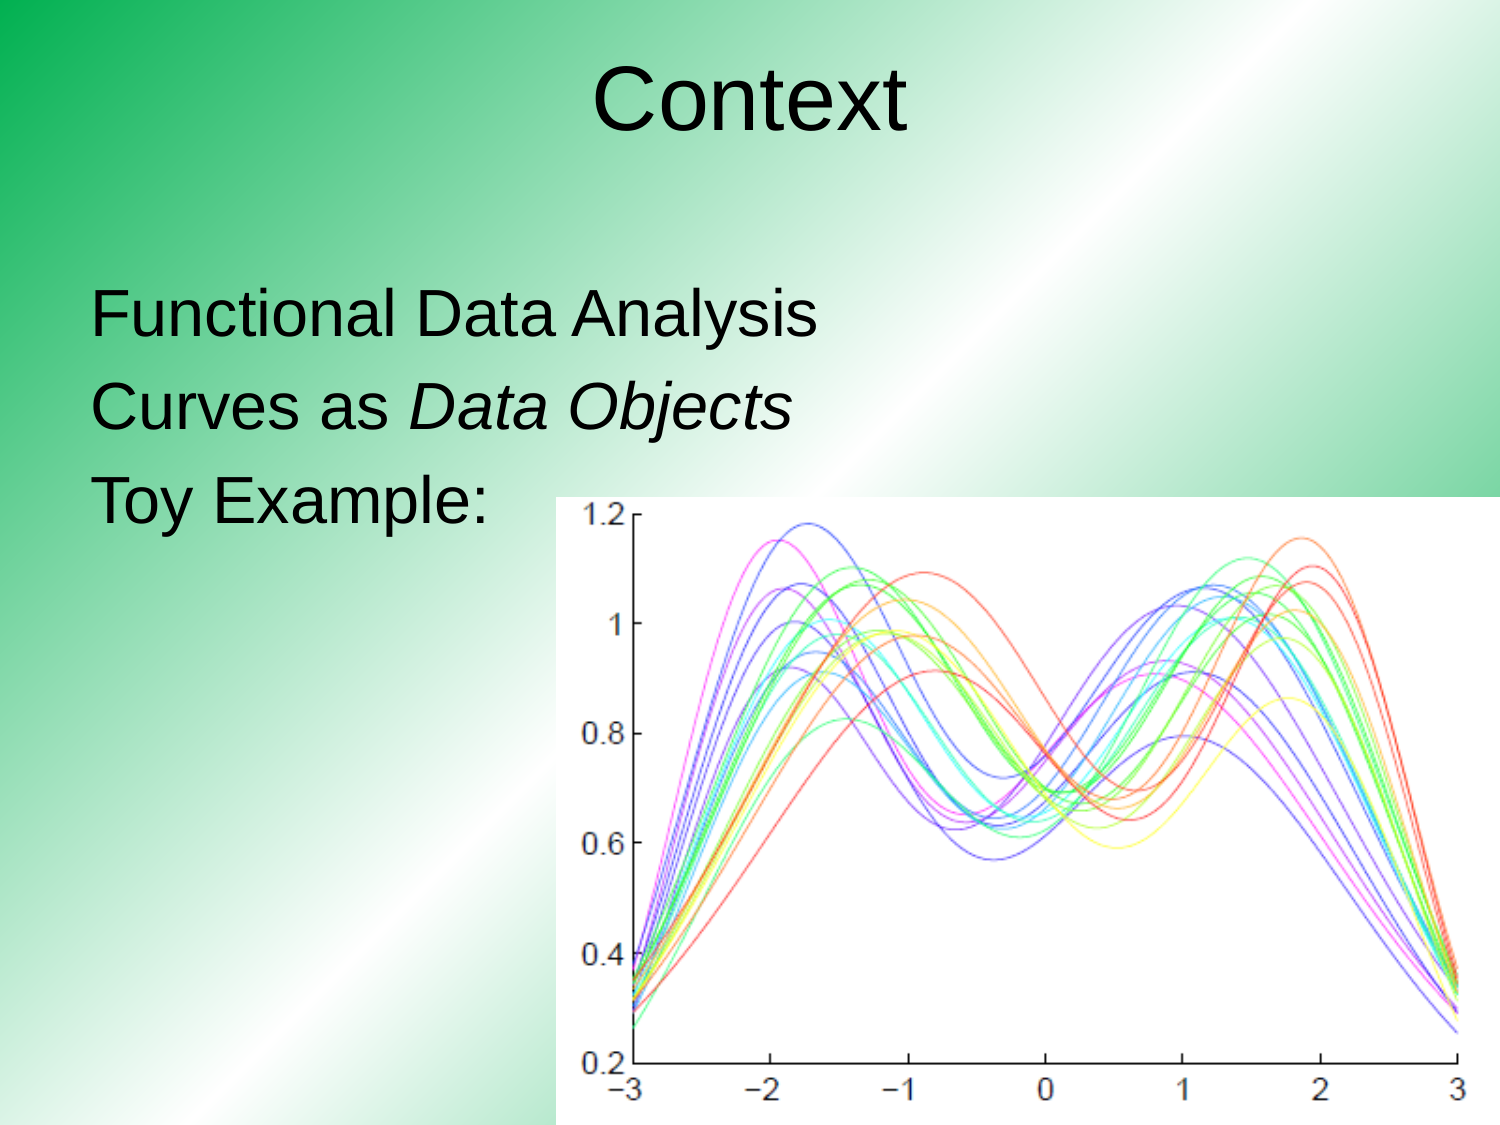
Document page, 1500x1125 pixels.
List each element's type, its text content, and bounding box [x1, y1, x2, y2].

list Functional Data Analysis Curves as Data Objects Toy Example: [75, 262, 1425, 1005]
picture [555, 497, 1500, 1125]
title Context [75, 0, 1425, 188]
